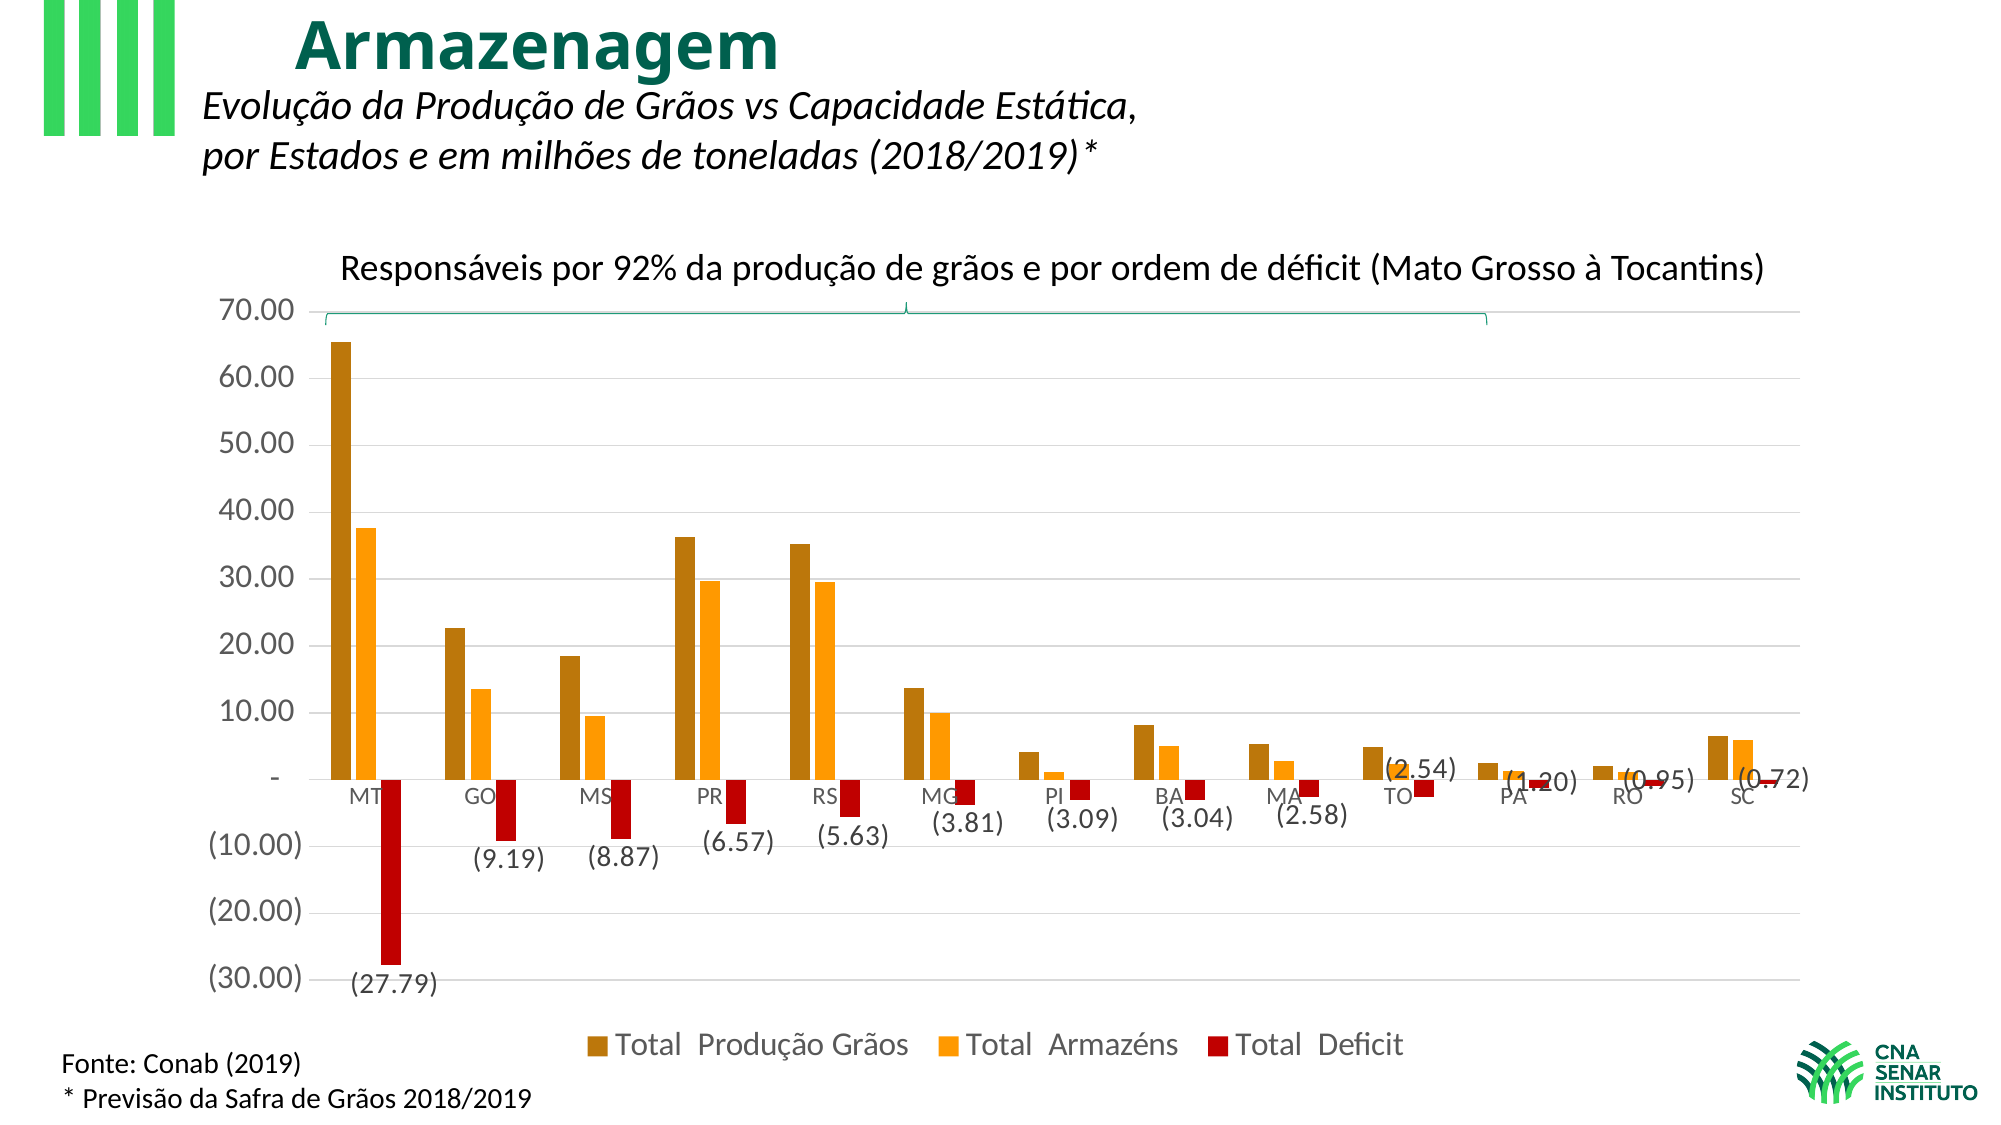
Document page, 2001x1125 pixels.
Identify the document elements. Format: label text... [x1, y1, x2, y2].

picture [1794, 1036, 1982, 1108]
text_box Déficit de Armazenagem [175, 0, 942, 92]
picture [43, 0, 175, 136]
text_box Responsáveis por 92% da produção de grãos e por ordem de déficit (Mato Grosso à Tocantins) [325, 236, 1842, 296]
text_box Evolução da Produção de Grãos vs Capacidade Estática, por Estados e em milhões de toneladas (2018/2019)* [187, 70, 1813, 186]
chart [166, 279, 1834, 1070]
text_box Fonte: Conab (2019) * Previsão da Safra de Grãos 2018/2019 [46, 1036, 548, 1122]
